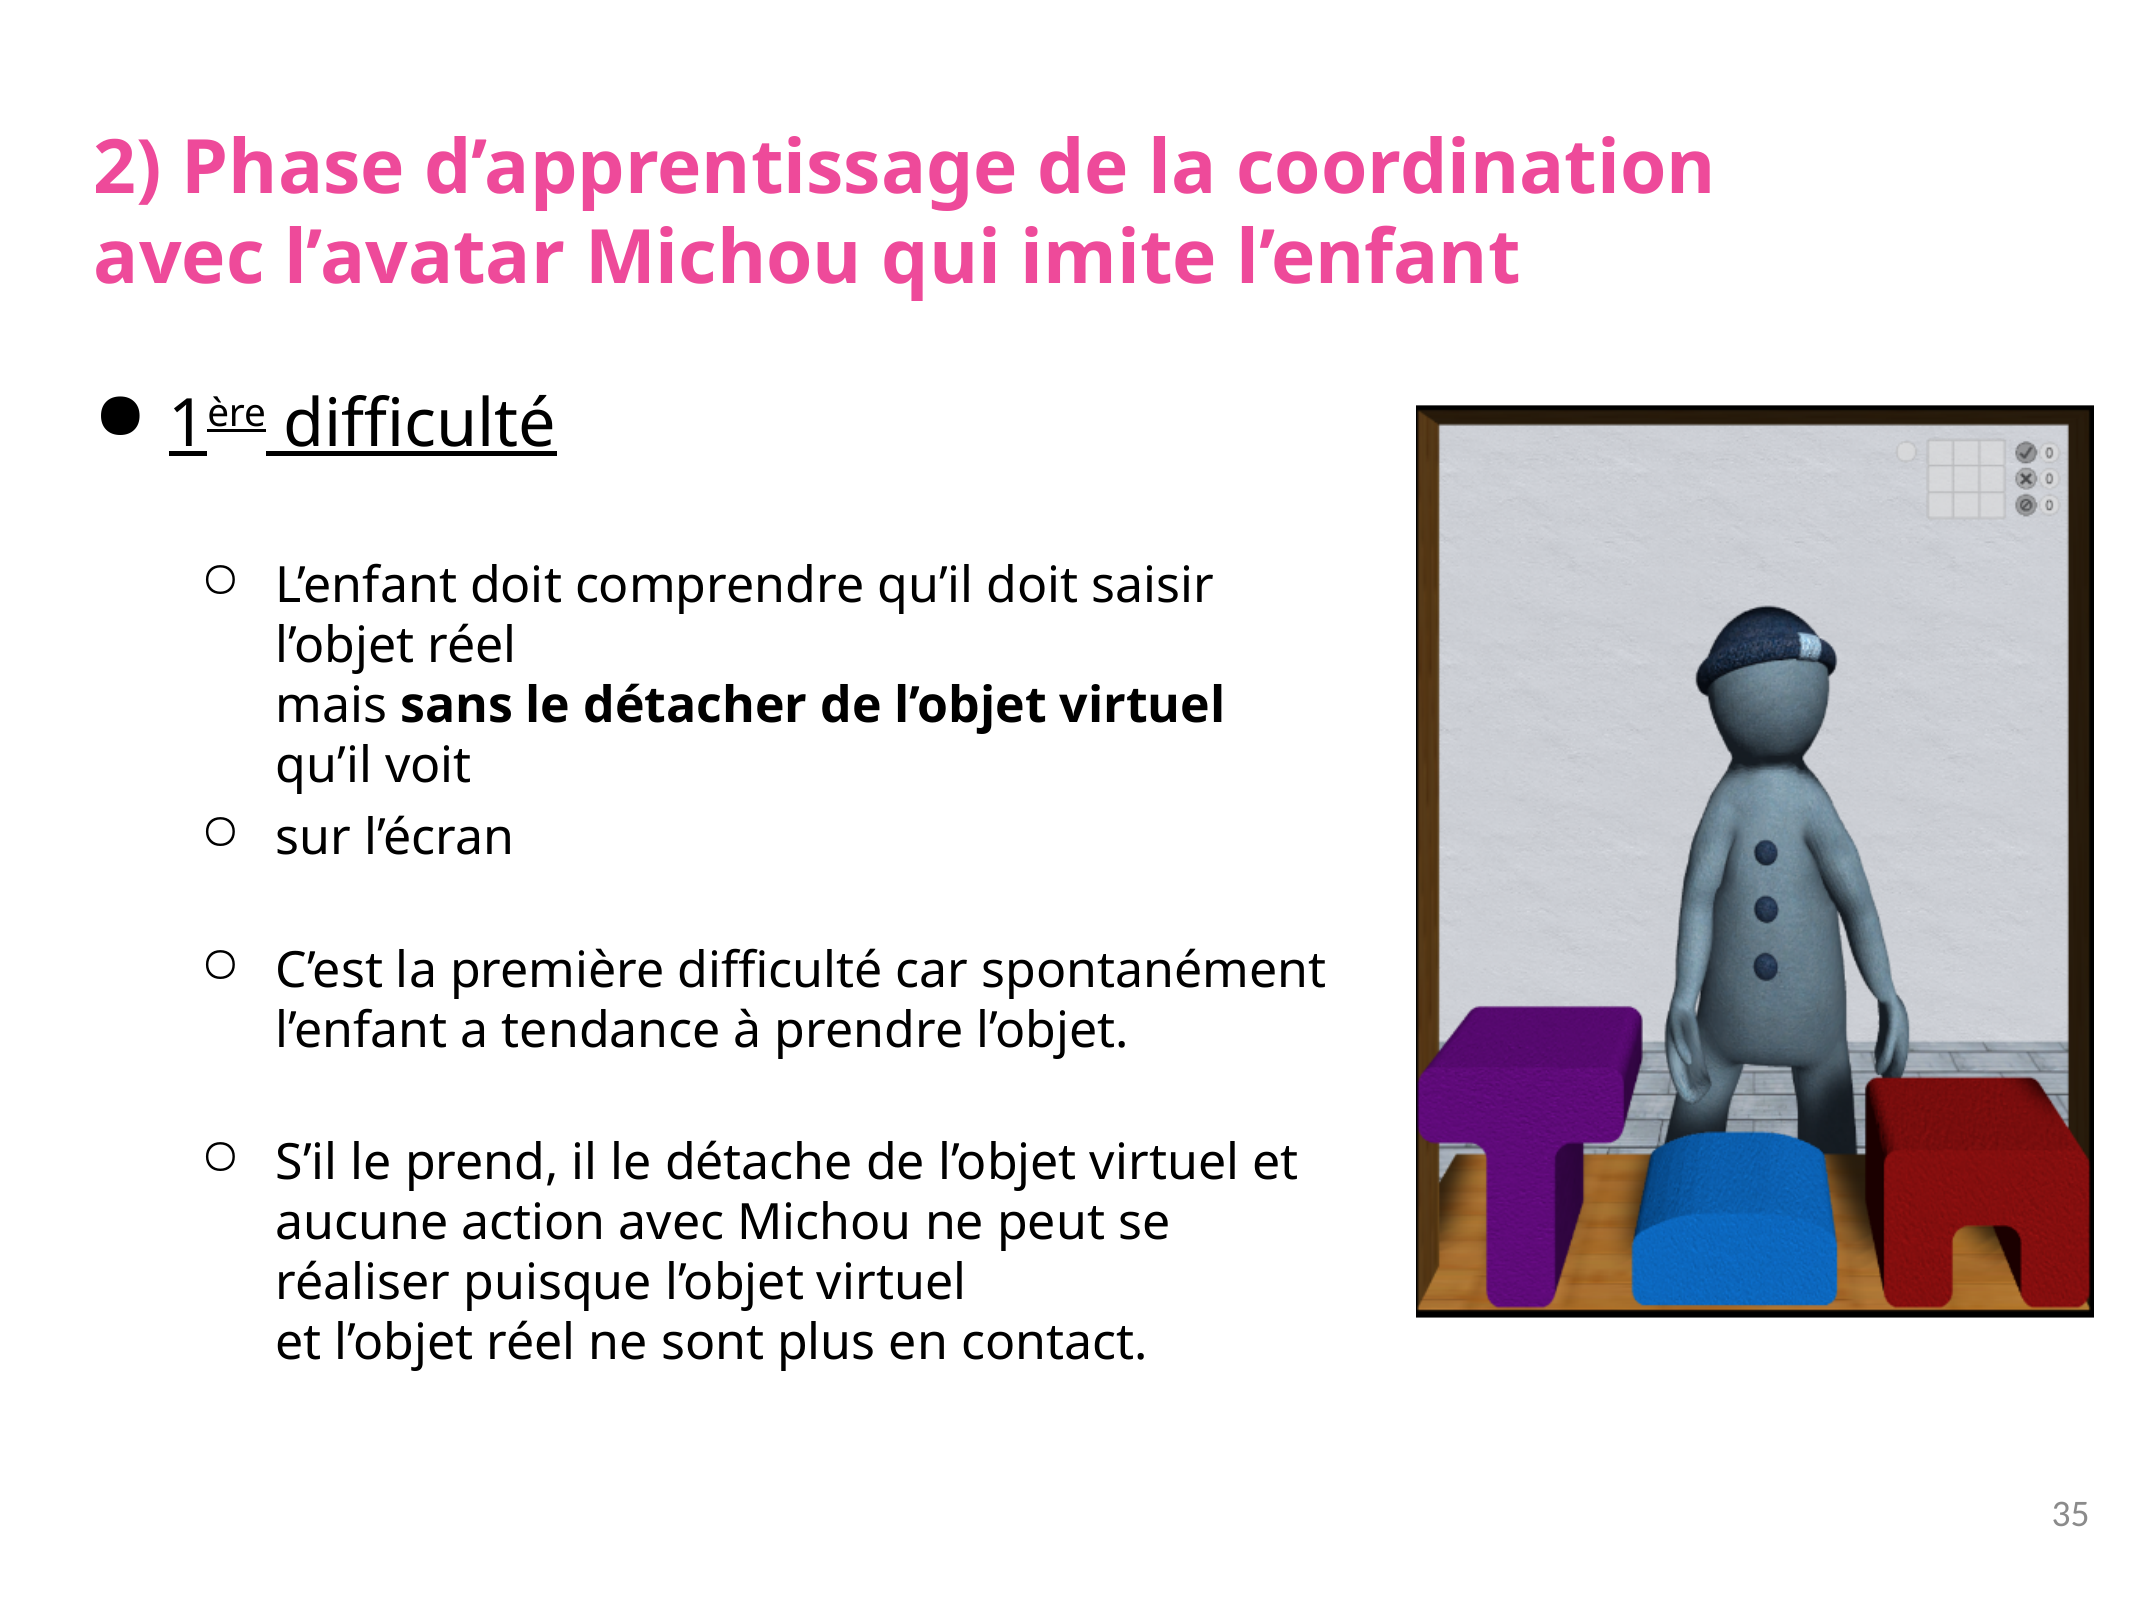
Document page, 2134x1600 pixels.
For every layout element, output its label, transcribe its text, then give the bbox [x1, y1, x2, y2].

picture [1416, 404, 2094, 1321]
list 1ère difficulté L’enfant doit comprendre qu’il doit saisir l’objet réel mais sans le détacher de l’objet virtuel qu’il voit sur l’écran C’est la première difficulté car spontanément l’enfant a tendance à prendre l’objet. S’il le prend, il le détache de l’objet virtuel et aucune action avec Michou ne peut se réaliser puisque l’objet virtuel et l’objet réel ne sont plus en contact. [72, 358, 1355, 1422]
slide_number 35 [1976, 1450, 2105, 1573]
title 2) Phase d’apprentissage de la coordination avec l’avatar Michou qui imite l’enfant [72, 96, 2061, 275]
